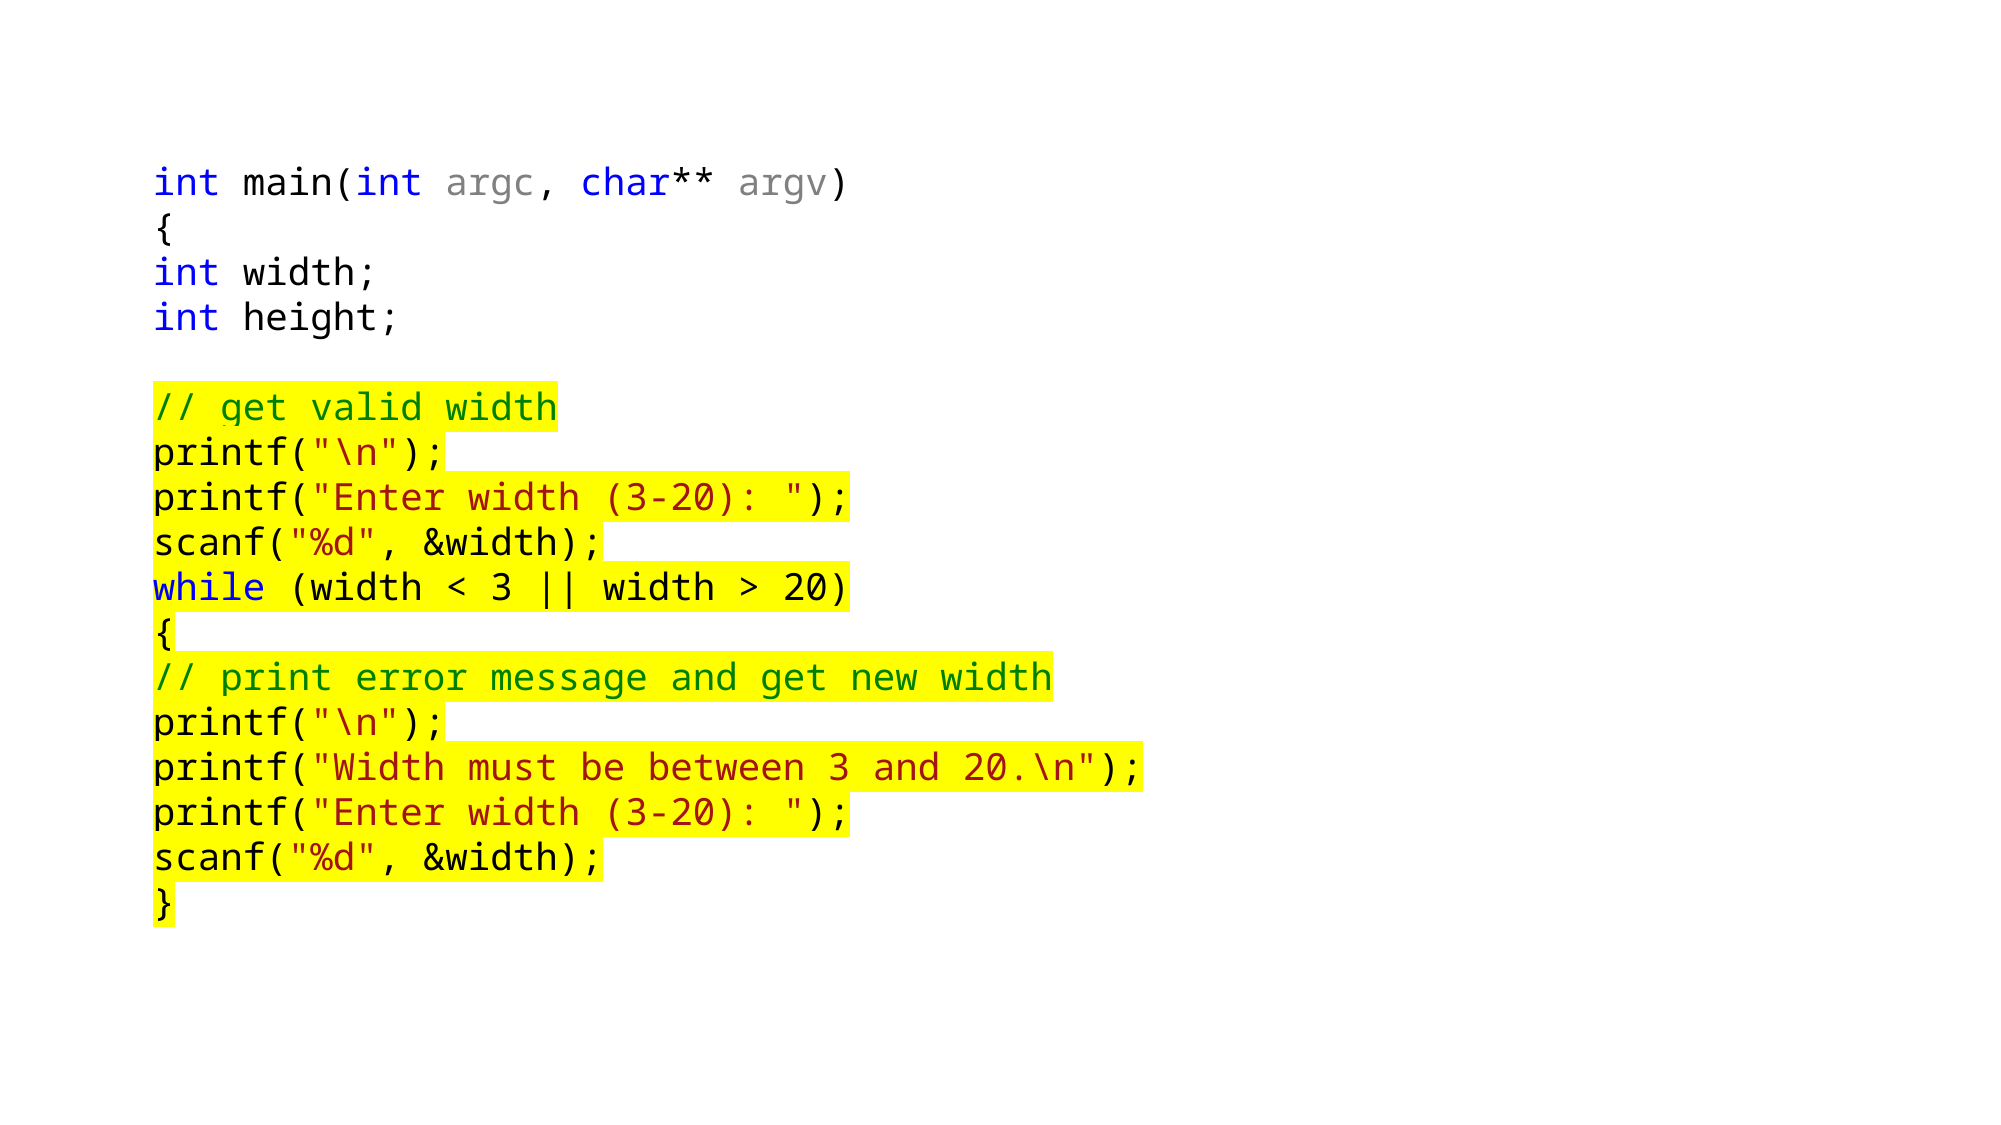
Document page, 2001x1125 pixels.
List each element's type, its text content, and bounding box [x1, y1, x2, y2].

text_box int main(int argc, char** argv) { int width; int height; // get valid width printf("\n"); printf("Enter width (3-20): "); scanf("%d", &width); while (width < 3 || width > 20) { // print error message and get new width printf("\n"); printf("Width must be between 3 and 20.\n"); printf("Enter width (3-20): "); scanf("%d", &width); } [138, 150, 1658, 931]
